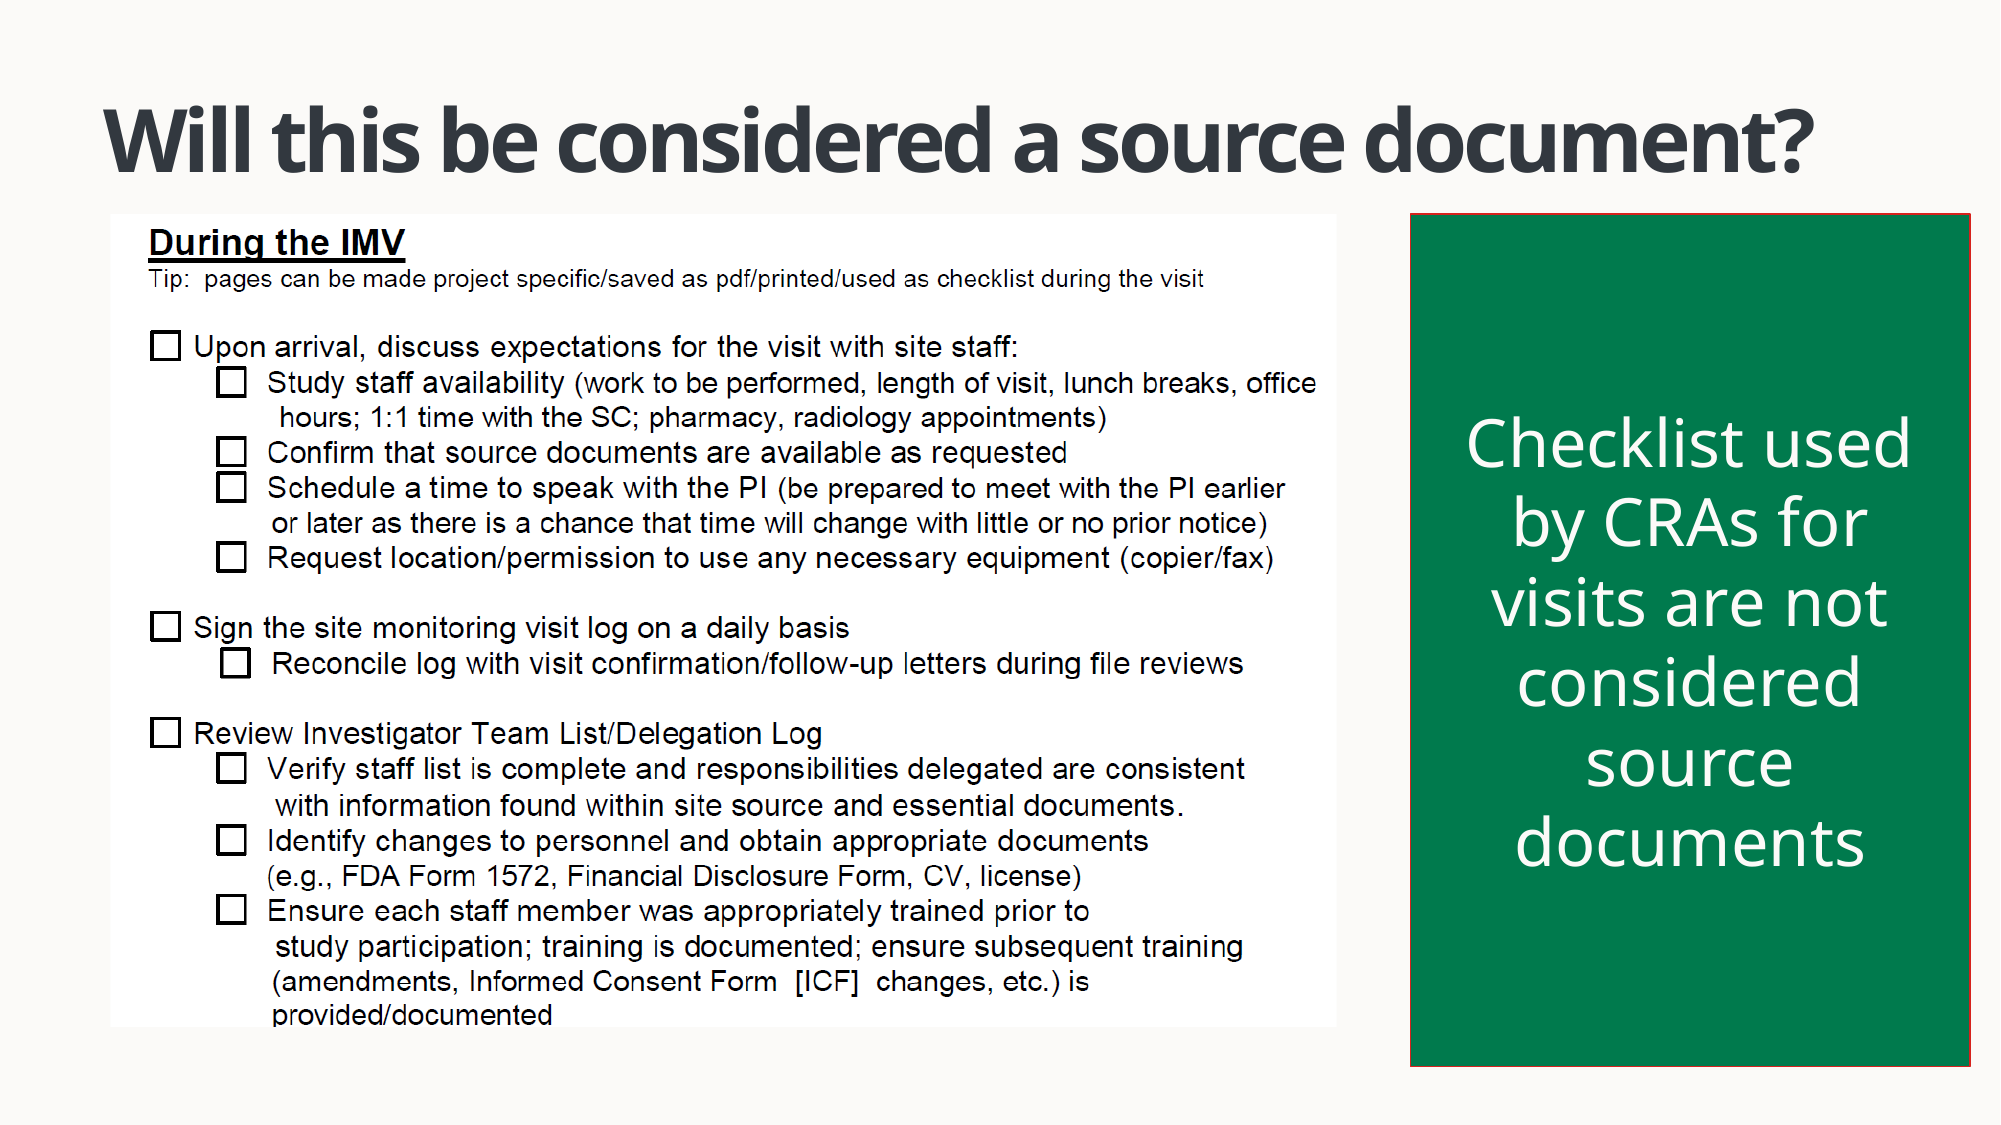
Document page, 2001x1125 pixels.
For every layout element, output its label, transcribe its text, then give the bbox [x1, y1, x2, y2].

picture [110, 213, 1337, 1028]
title Will this be considered a source document? [83, 43, 1890, 232]
text_box Checklist used by CRAs for visits are not considered source documents [1410, 213, 1971, 1067]
